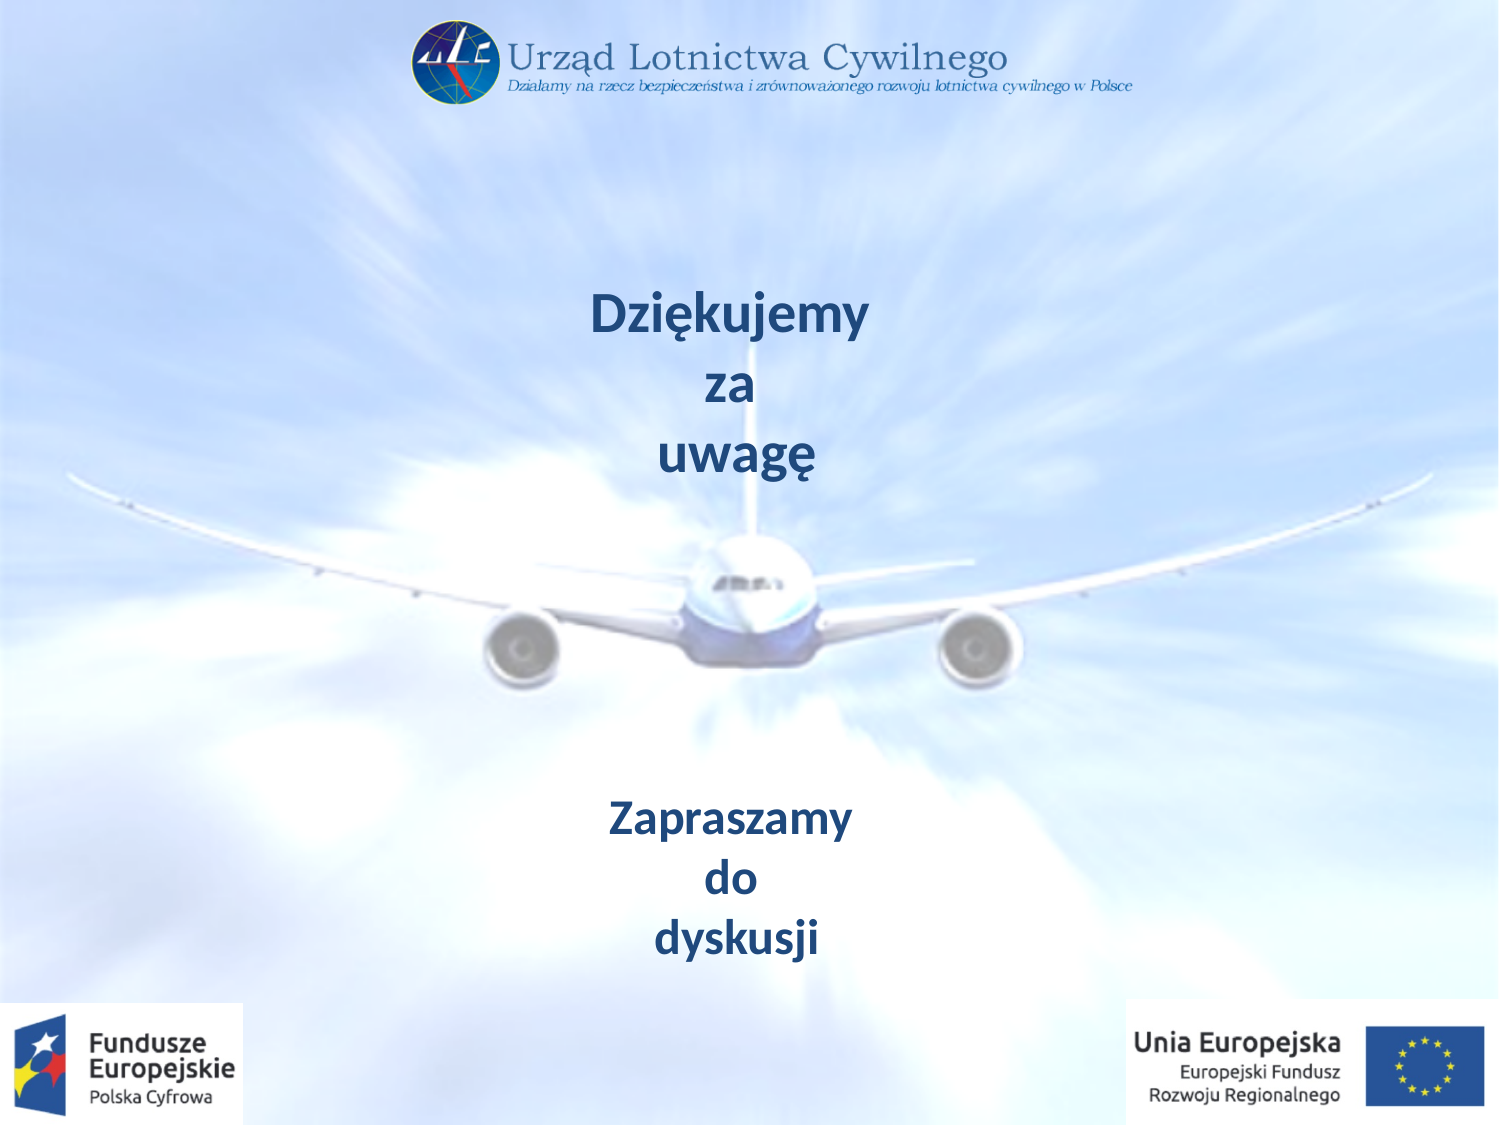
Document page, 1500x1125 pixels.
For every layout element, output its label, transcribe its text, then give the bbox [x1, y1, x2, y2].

picture [407, 19, 1140, 114]
picture [0, 1003, 243, 1125]
text_box Dziękujemy za uwagę Zapraszamy do dyskusji [575, 267, 899, 972]
picture [1126, 999, 1500, 1125]
